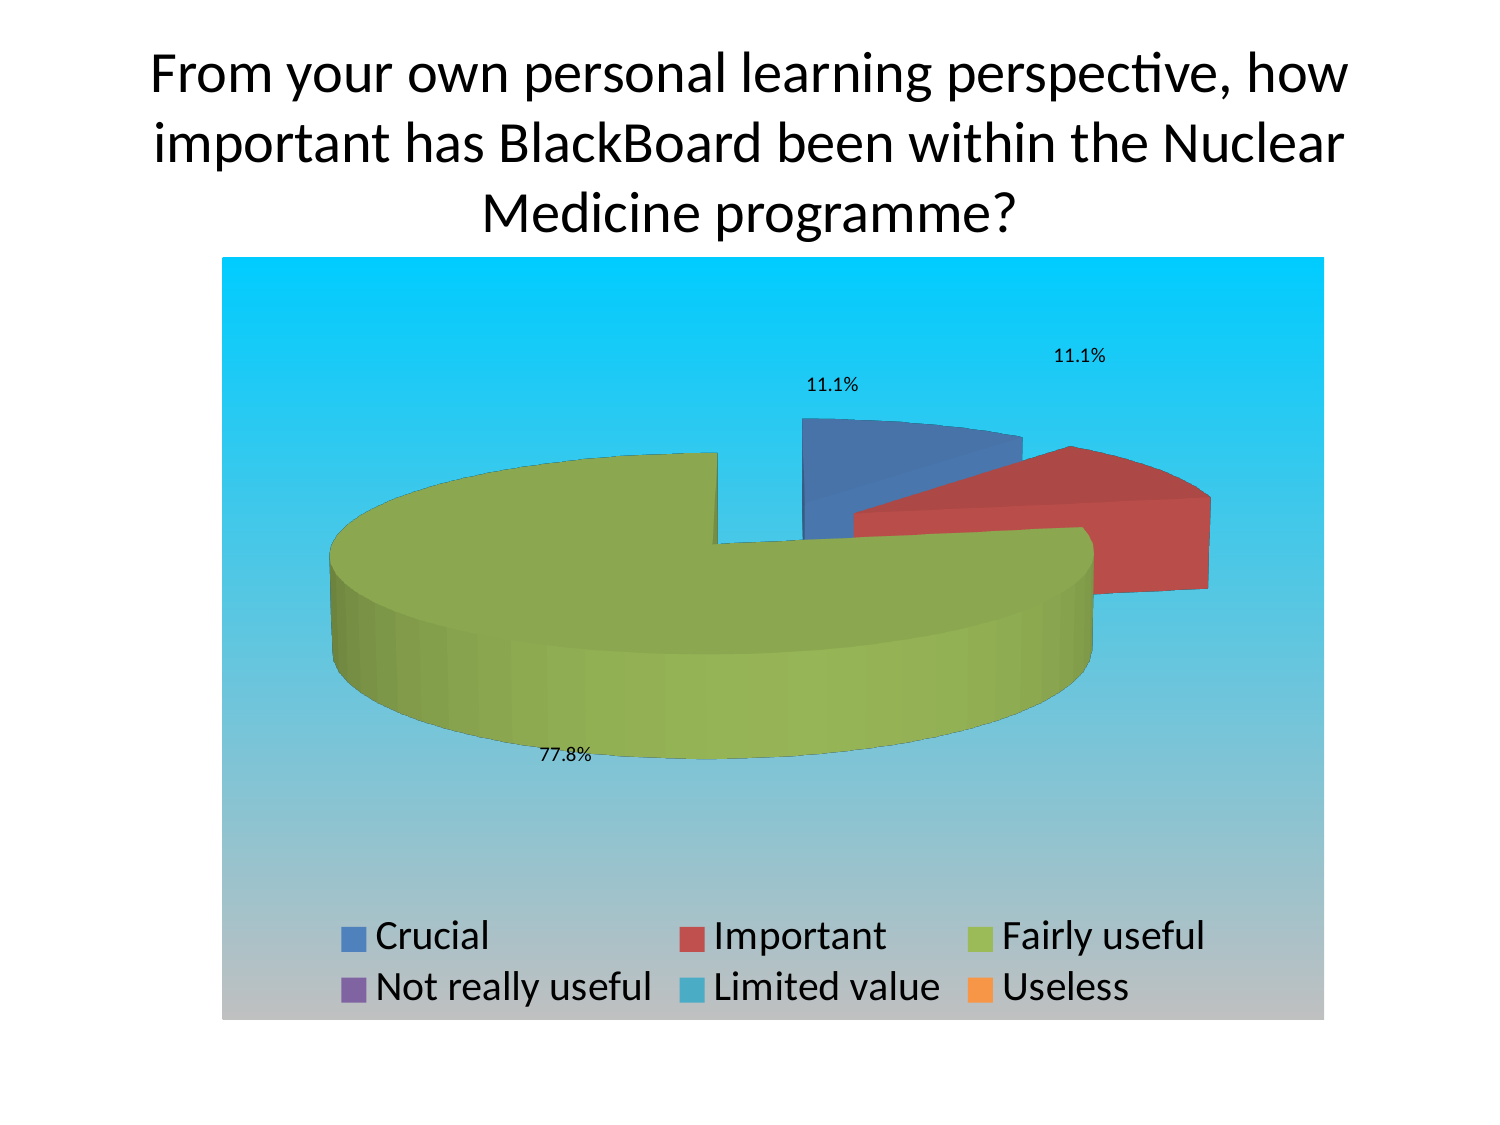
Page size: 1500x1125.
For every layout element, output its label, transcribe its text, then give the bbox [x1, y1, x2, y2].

chart [222, 257, 1325, 1020]
title From your own personal learning perspective, how important has BlackBoard been within the Nuclear Medicine programme? [75, 45, 1425, 233]
